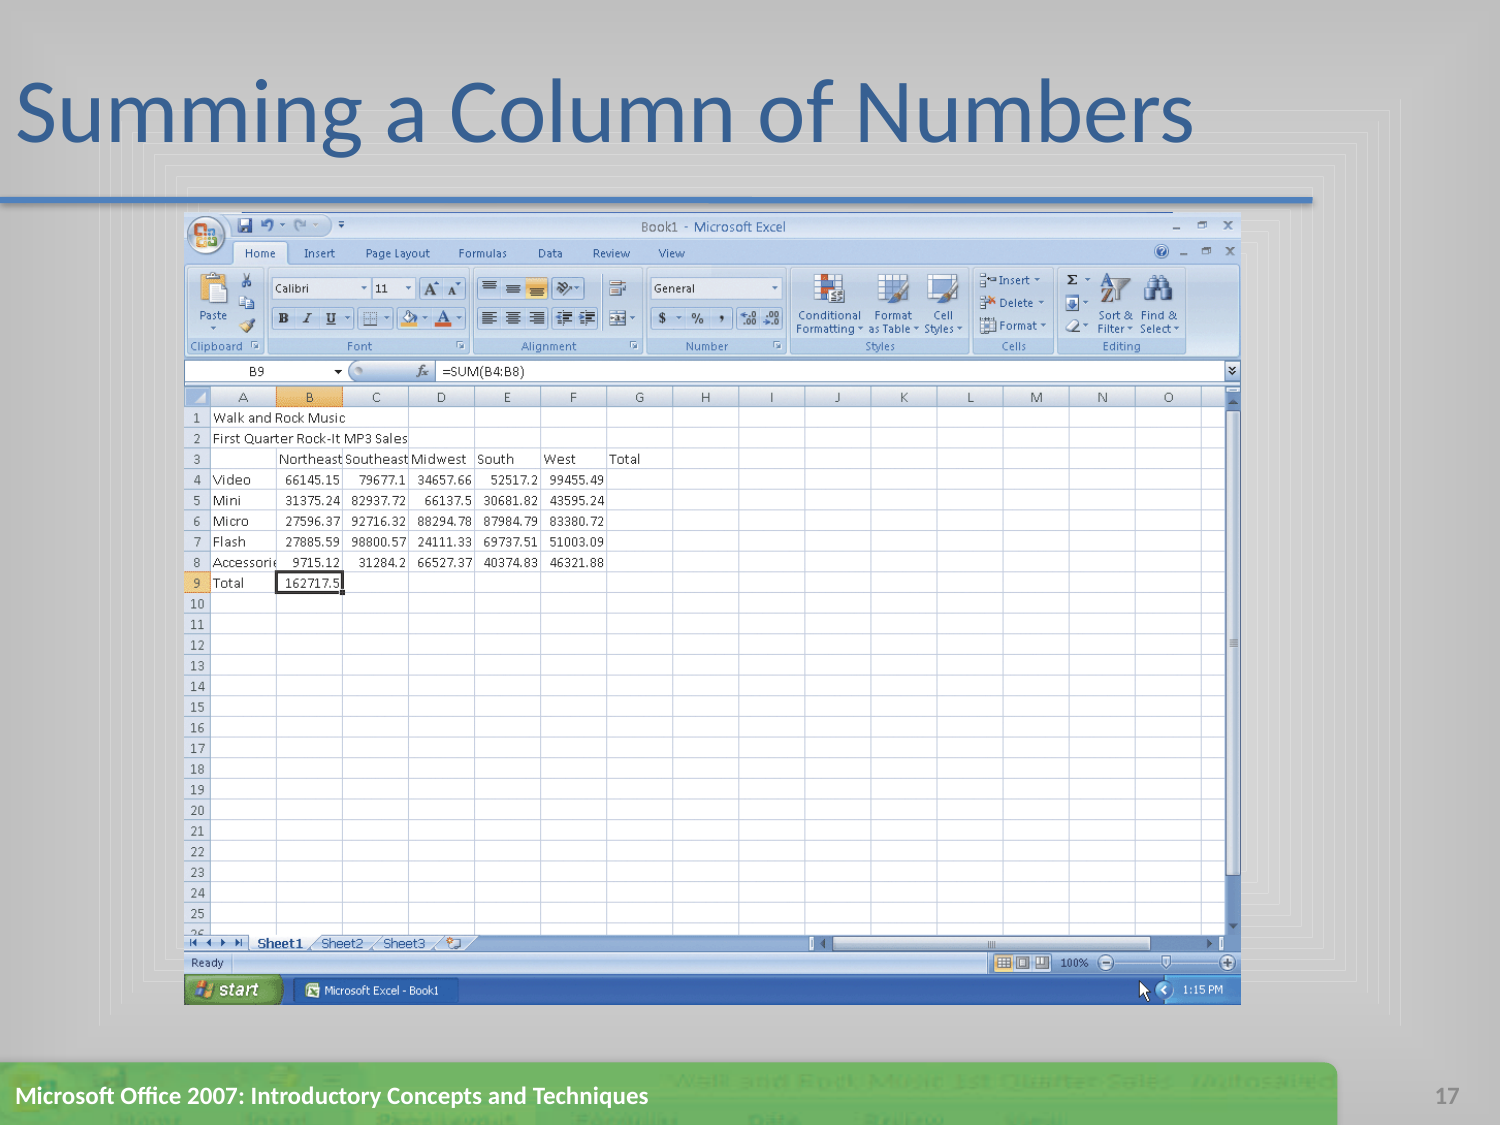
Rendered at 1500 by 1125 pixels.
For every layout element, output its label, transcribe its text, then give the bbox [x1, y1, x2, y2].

title Summing a Column of Numbers [0, 12, 1425, 200]
slide_number 17 [1400, 1065, 1475, 1125]
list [183, 212, 1241, 1006]
footer Microsoft Office 2007: Introductory Concepts and Techniques [0, 1065, 1300, 1125]
picture [0, 1062, 1338, 1125]
